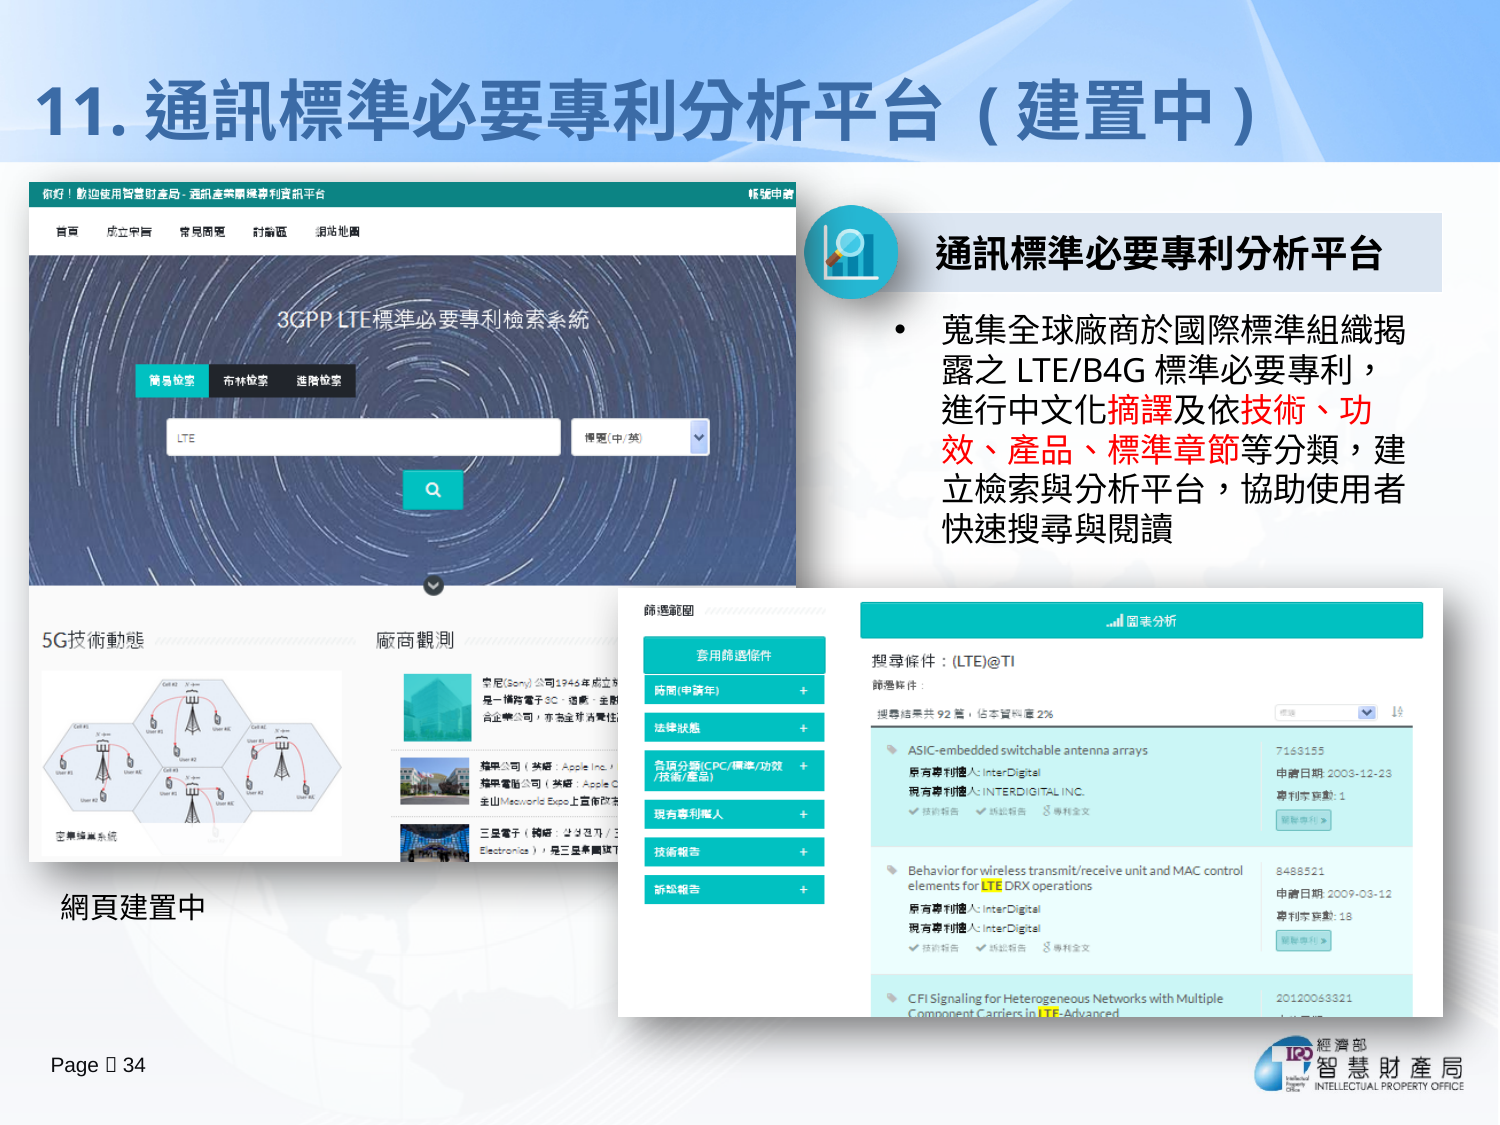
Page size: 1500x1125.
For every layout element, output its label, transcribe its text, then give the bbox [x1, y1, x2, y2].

title 11.通訊標準必要專利分析平台 (建置中) [33, 8, 1289, 133]
picture [0, 0, 1500, 1125]
text_box 通訊標準必要專利分析平台 [936, 211, 1443, 294]
text_box 蒐集全球廠商於國際標準組織揭露之LTE/B4G標準必要專利，進行中文化摘譯及依技術、功效、產品、標準章節等分類，建立檢索與分析平台，協助使用者快速搜尋與閱讀 [879, 301, 1425, 556]
text_box 網頁建置中 [46, 881, 222, 932]
